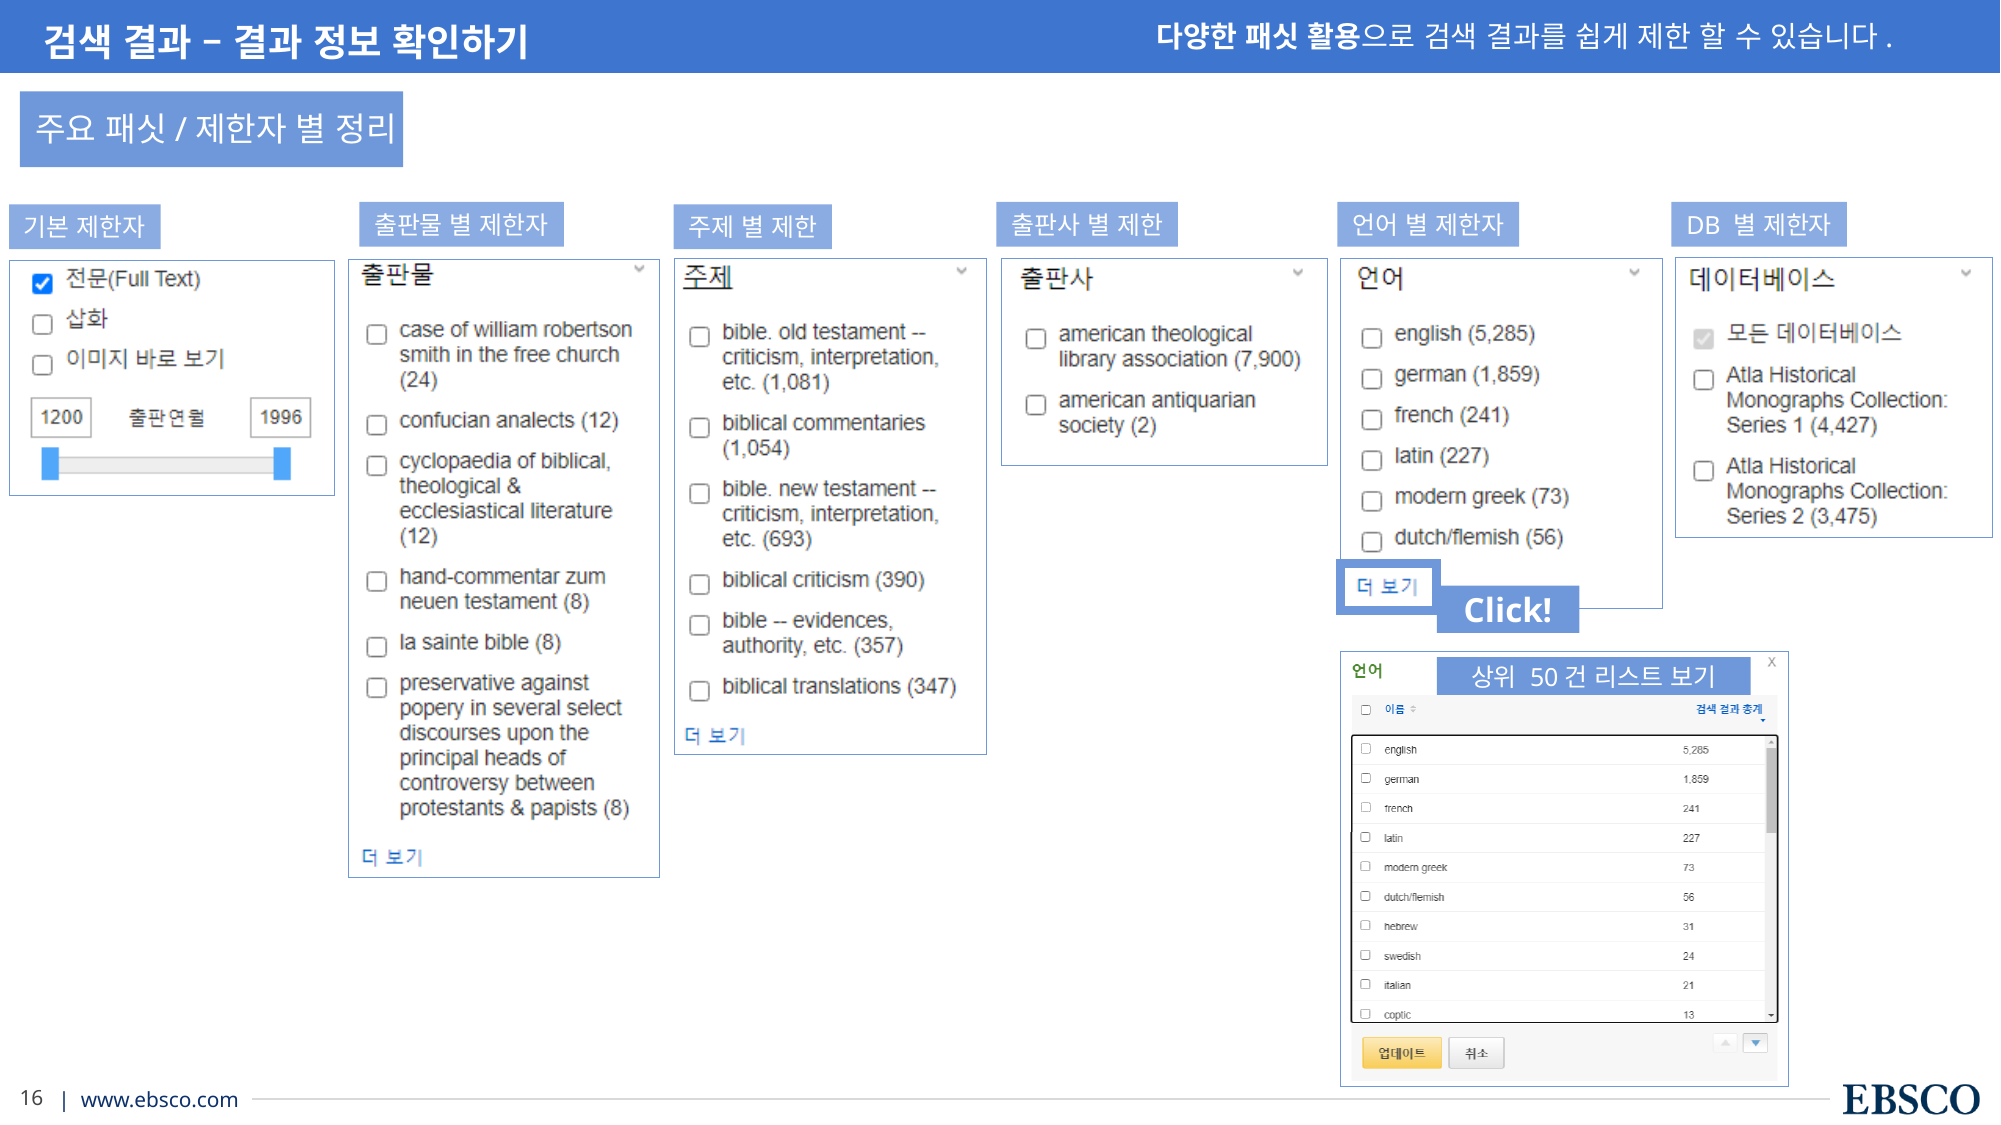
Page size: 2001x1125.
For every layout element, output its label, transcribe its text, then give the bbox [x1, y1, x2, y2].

picture [1340, 651, 1789, 1087]
text_box 주요 패싯/제한자 별 정리 [20, 100, 412, 156]
text_box 기본 제한자 [9, 204, 161, 250]
text_box [1339, 562, 1438, 612]
text_box Click! [1436, 609, 1580, 634]
picture [1000, 258, 1328, 466]
picture [9, 260, 335, 496]
picture [1340, 258, 1663, 609]
picture [1843, 1082, 1980, 1116]
text_box 주제 별 제한 [673, 204, 832, 250]
picture [1675, 257, 1993, 538]
text_box 다양한 패싯 활용으로 검색 결과를 쉽게 제한 할 수 있습니다. [1141, 11, 2000, 61]
text_box 출판사 별 제한 [996, 201, 1178, 247]
text_box 검색 결과 – 결과 정보 확인하기 [28, 7, 1754, 57]
picture [348, 259, 660, 878]
text_box [19, 91, 404, 168]
text_box 출판물 별 제한자 [359, 201, 564, 247]
text_box 언어 별 제한자 [1337, 201, 1520, 247]
picture [674, 258, 987, 755]
text_box [0, 0, 2000, 74]
text_box DB 별 제한자 [1671, 201, 1847, 247]
